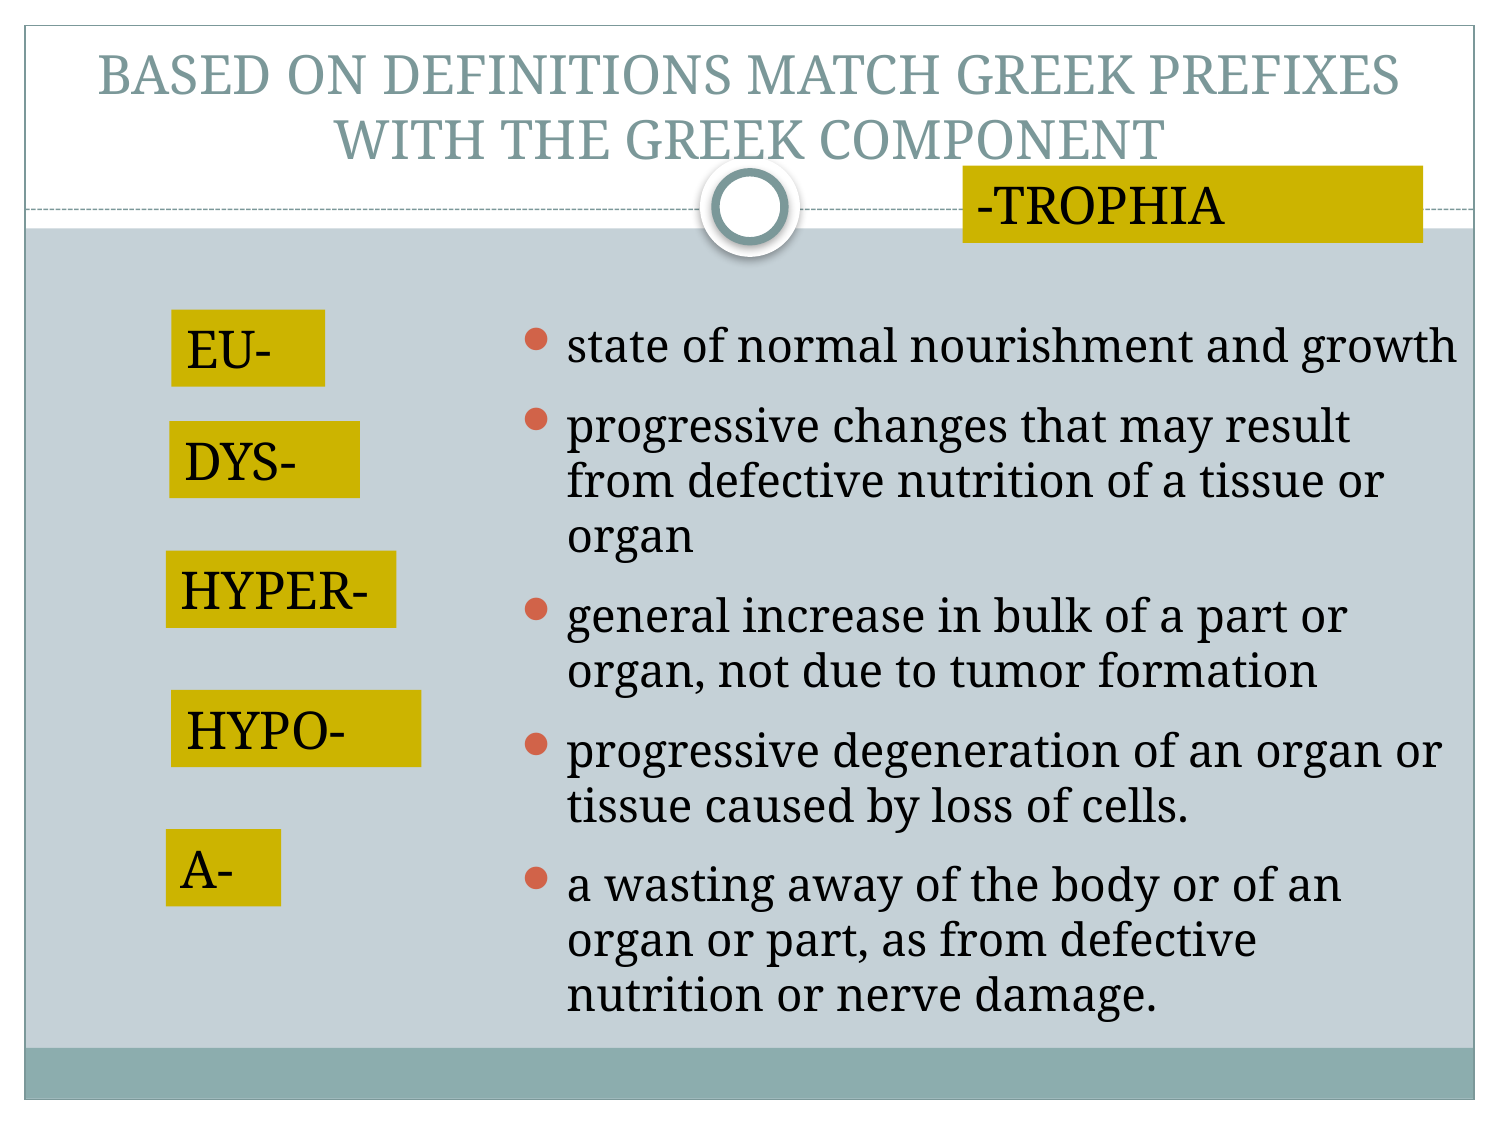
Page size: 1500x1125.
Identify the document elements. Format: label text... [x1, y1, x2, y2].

list state of normal nourishment and growth progressive changes that may result from defective nutrition of a tissue or organ general increase in bulk of a part or organ, not due to tumor formation progressive degeneration of an organ or tissue caused by loss of cells. a wasting away of the body or of an organ or part, as from defective nutrition or nerve damage. [506, 309, 1483, 1071]
text_box EU- [171, 309, 326, 387]
text_box HYPO- [171, 689, 422, 768]
title BASED ON DEFINITIONS MATCH GREEK PREFIXES WITH THE GREEK COMPONENT [23, 60, 1477, 243]
text_box DYS- [169, 421, 360, 499]
text_box HYPER- [165, 550, 397, 628]
text_box A- [165, 829, 282, 907]
text_box -TROPHIA [962, 165, 1424, 243]
